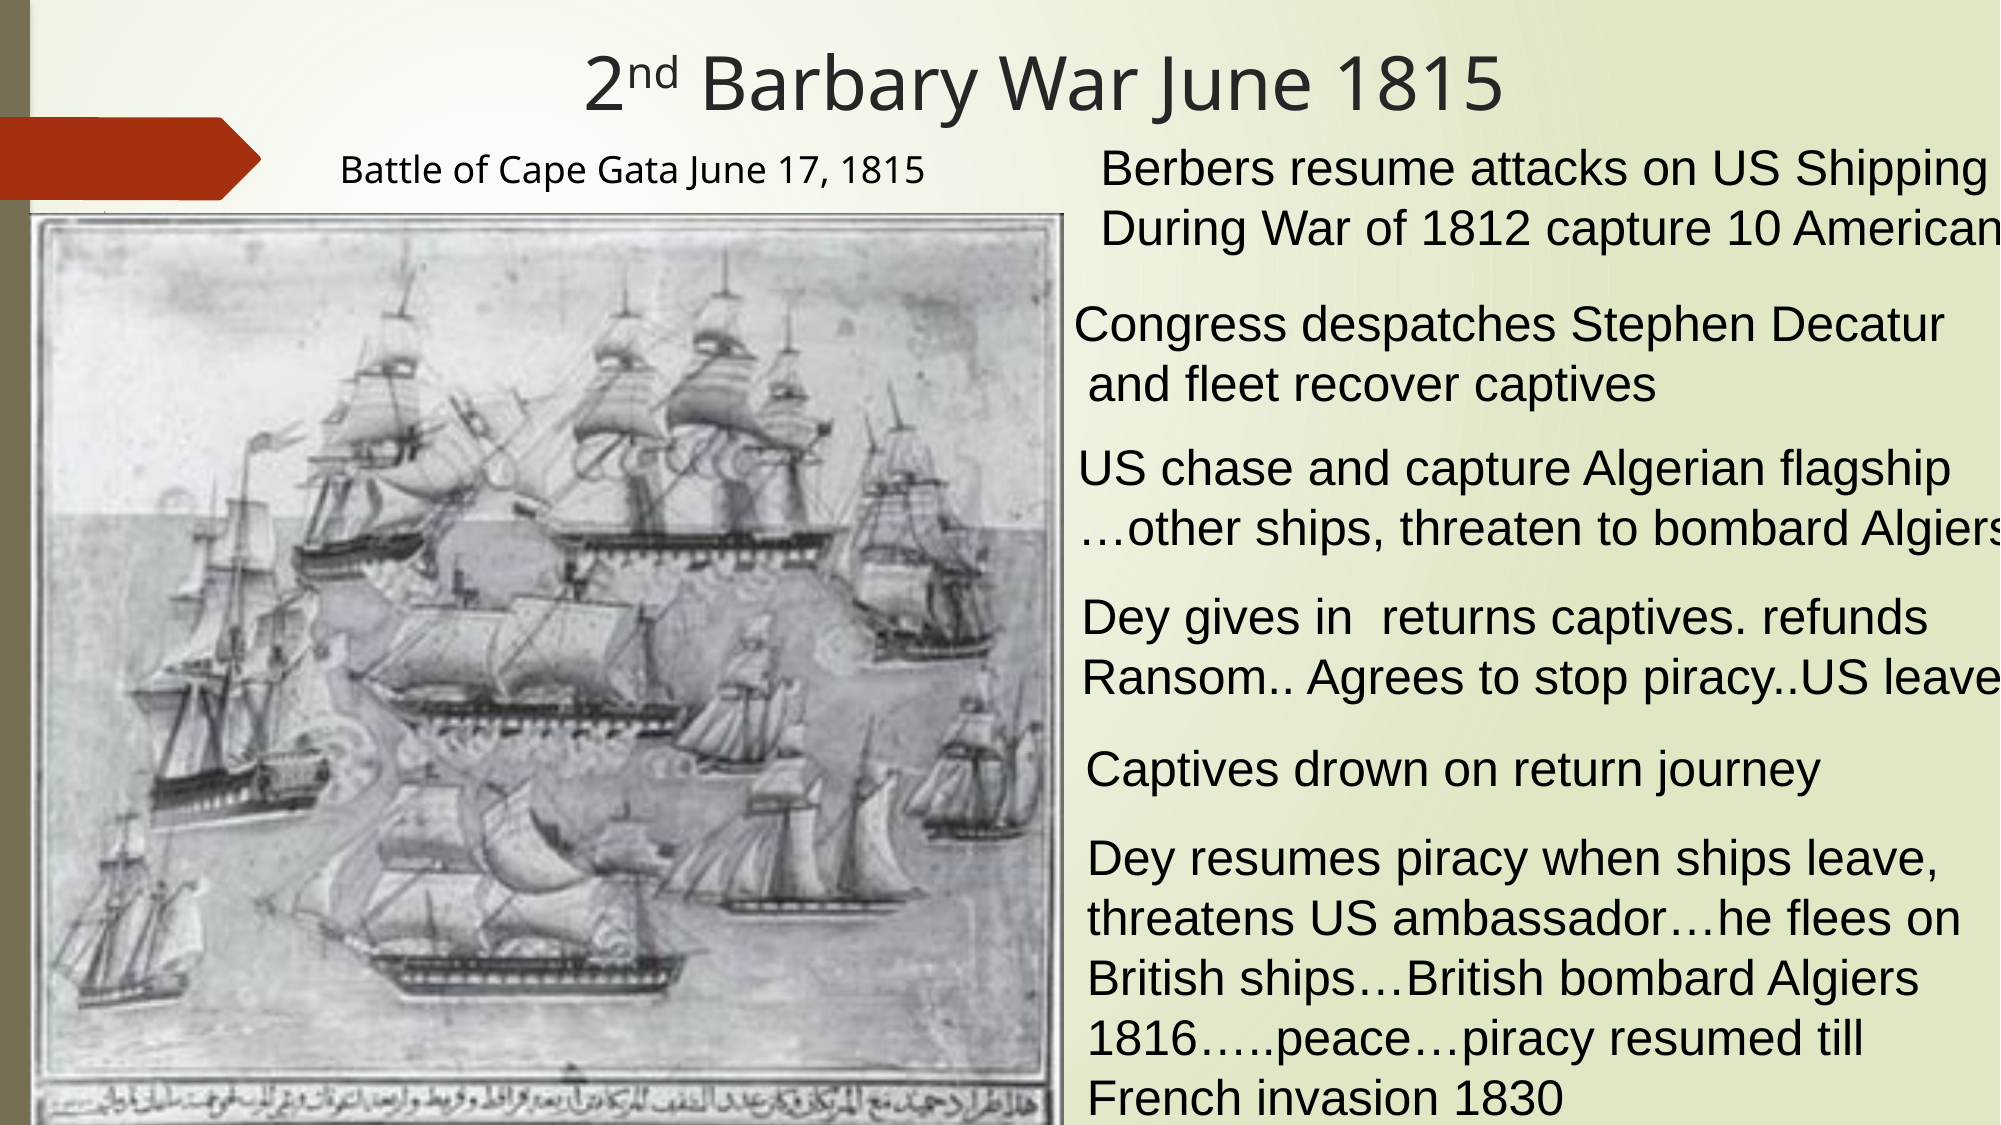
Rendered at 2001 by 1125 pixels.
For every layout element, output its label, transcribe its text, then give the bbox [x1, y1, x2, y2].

text_box Dey resumes piracy when ships leave, threatens US ambassador…he flees on British ships…British bombard Algiers 1816…..peace…piracy resumed till French invasion 1830 [1072, 818, 1982, 1125]
text_box US chase and capture Algerian flagship …other ships, threaten to bombard Algiers [1067, 428, 2000, 564]
title 2nd Barbary War June 1815 [313, 28, 1776, 239]
picture [29, 213, 1064, 1125]
text_box Captives drown on return journey [1070, 728, 1837, 804]
text_box Congress despatches Stephen Decatur and fleet recover captives [1067, 284, 1961, 420]
text_box Battle of Cape Gata June 17, 1815 [324, 139, 942, 199]
text_box Dey gives in returns captives. refunds Ransom.. Agrees to stop piracy..US leave [1067, 577, 2000, 713]
text_box Berbers resume attacks on US Shipping During War of 1812 capture 10 Americans [1085, 127, 2000, 263]
